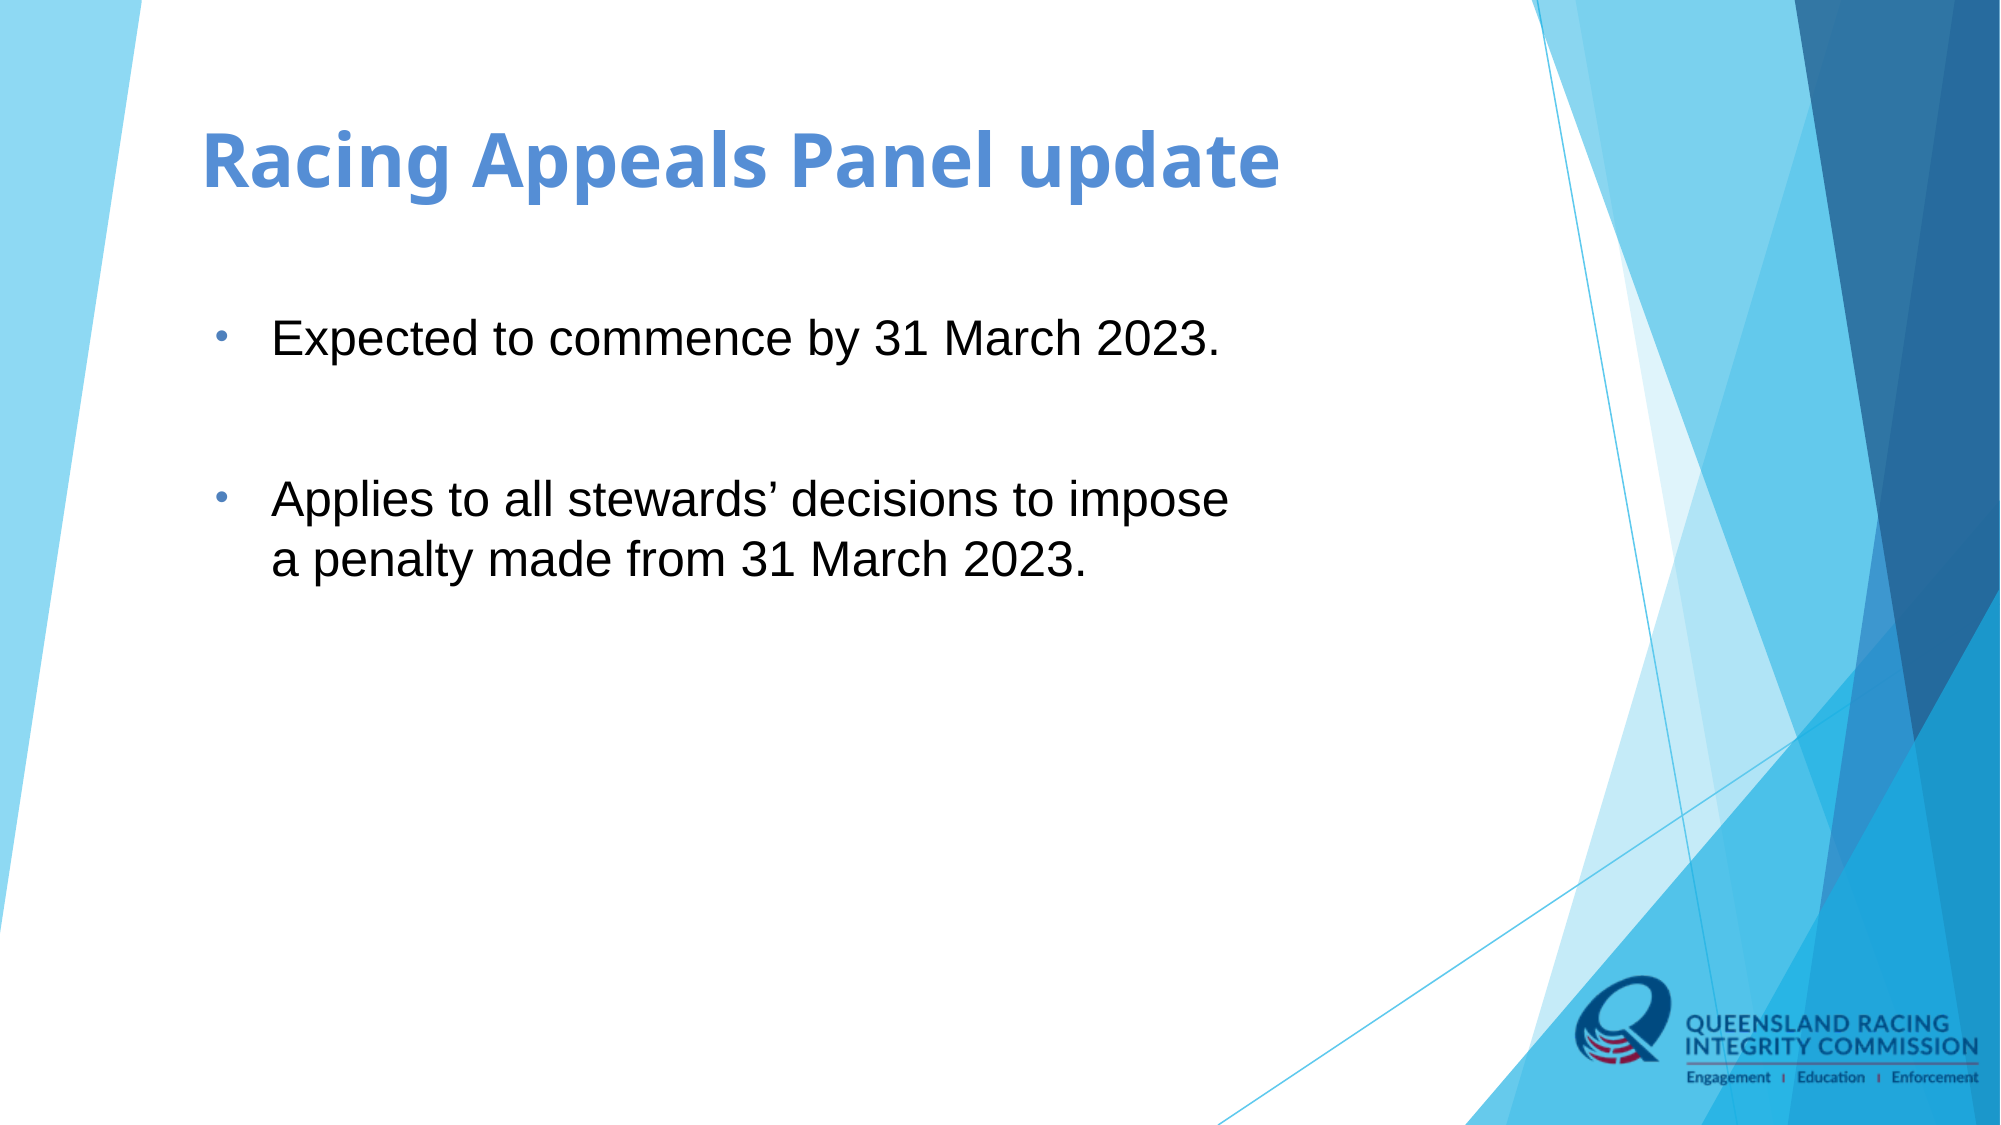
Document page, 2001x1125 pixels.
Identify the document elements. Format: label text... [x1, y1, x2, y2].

list [111, 296, 1522, 1103]
title Racing Appeals Panel update [200, 112, 1611, 204]
text_box Expected to commence by 31 March 2023. Applies to all stewards’ decisions to impose a penalty made from 31 March 2023. [199, 297, 1252, 638]
picture [1566, 957, 1990, 1104]
